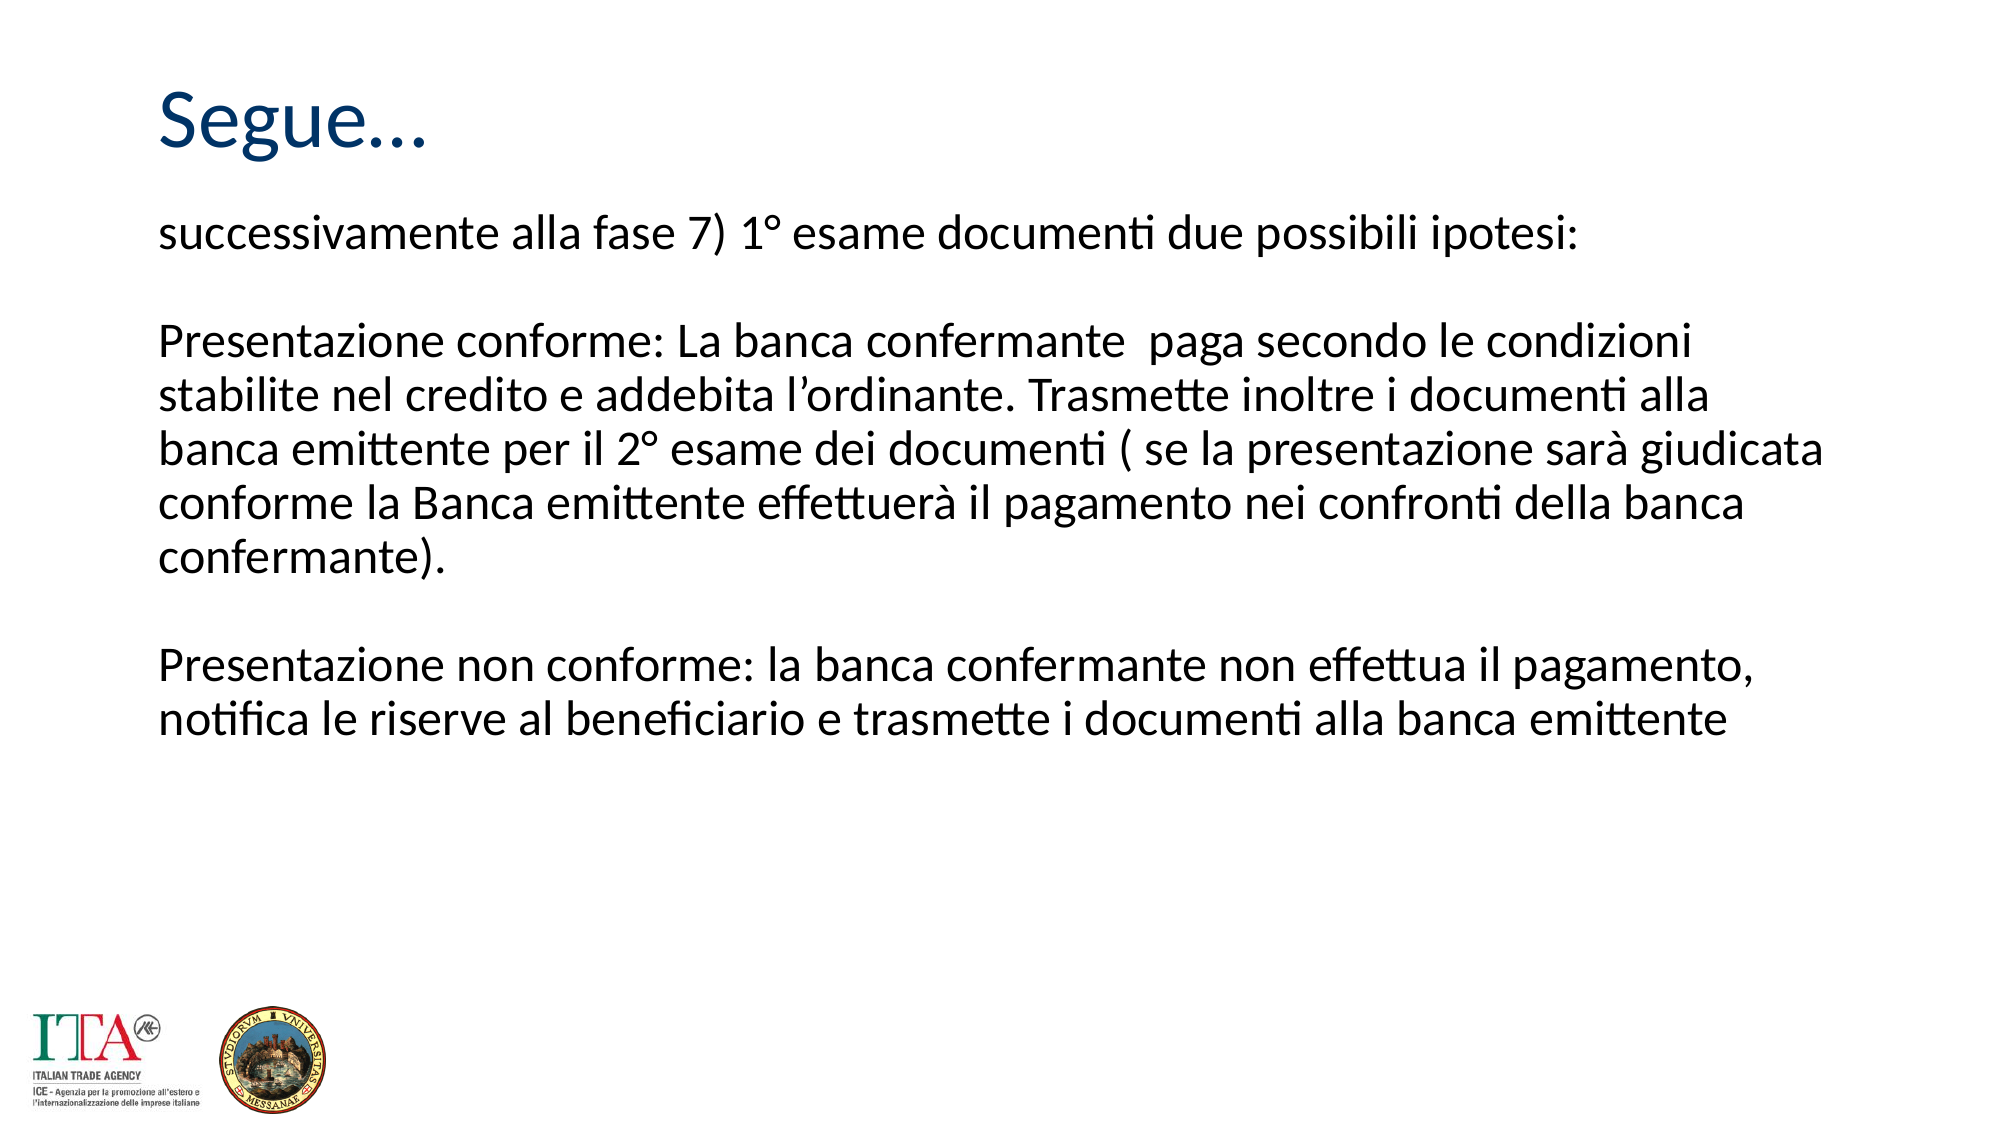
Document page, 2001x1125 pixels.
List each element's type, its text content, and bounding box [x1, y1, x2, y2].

list Segue… successivamente alla fase 7) 1° esame documenti due possibili ipotesi: Presentazione conforme: La banca confermante paga secondo le condizioni stabilite nel credito e addebita l’ordinante. Trasmette inoltre i documenti alla banca emittente per il 2° esame dei documenti ( se la presentazione sarà giudicata conforme la Banca emittente effettuerà il pagamento nei confronti della banca confermante). Presentazione non conforme: la banca confermante non effettua il pagamento, notifica le riserve al beneficiario e trasmette i documenti alla banca emittente [143, 65, 1857, 822]
picture [219, 1006, 326, 1114]
picture [19, 1000, 210, 1118]
